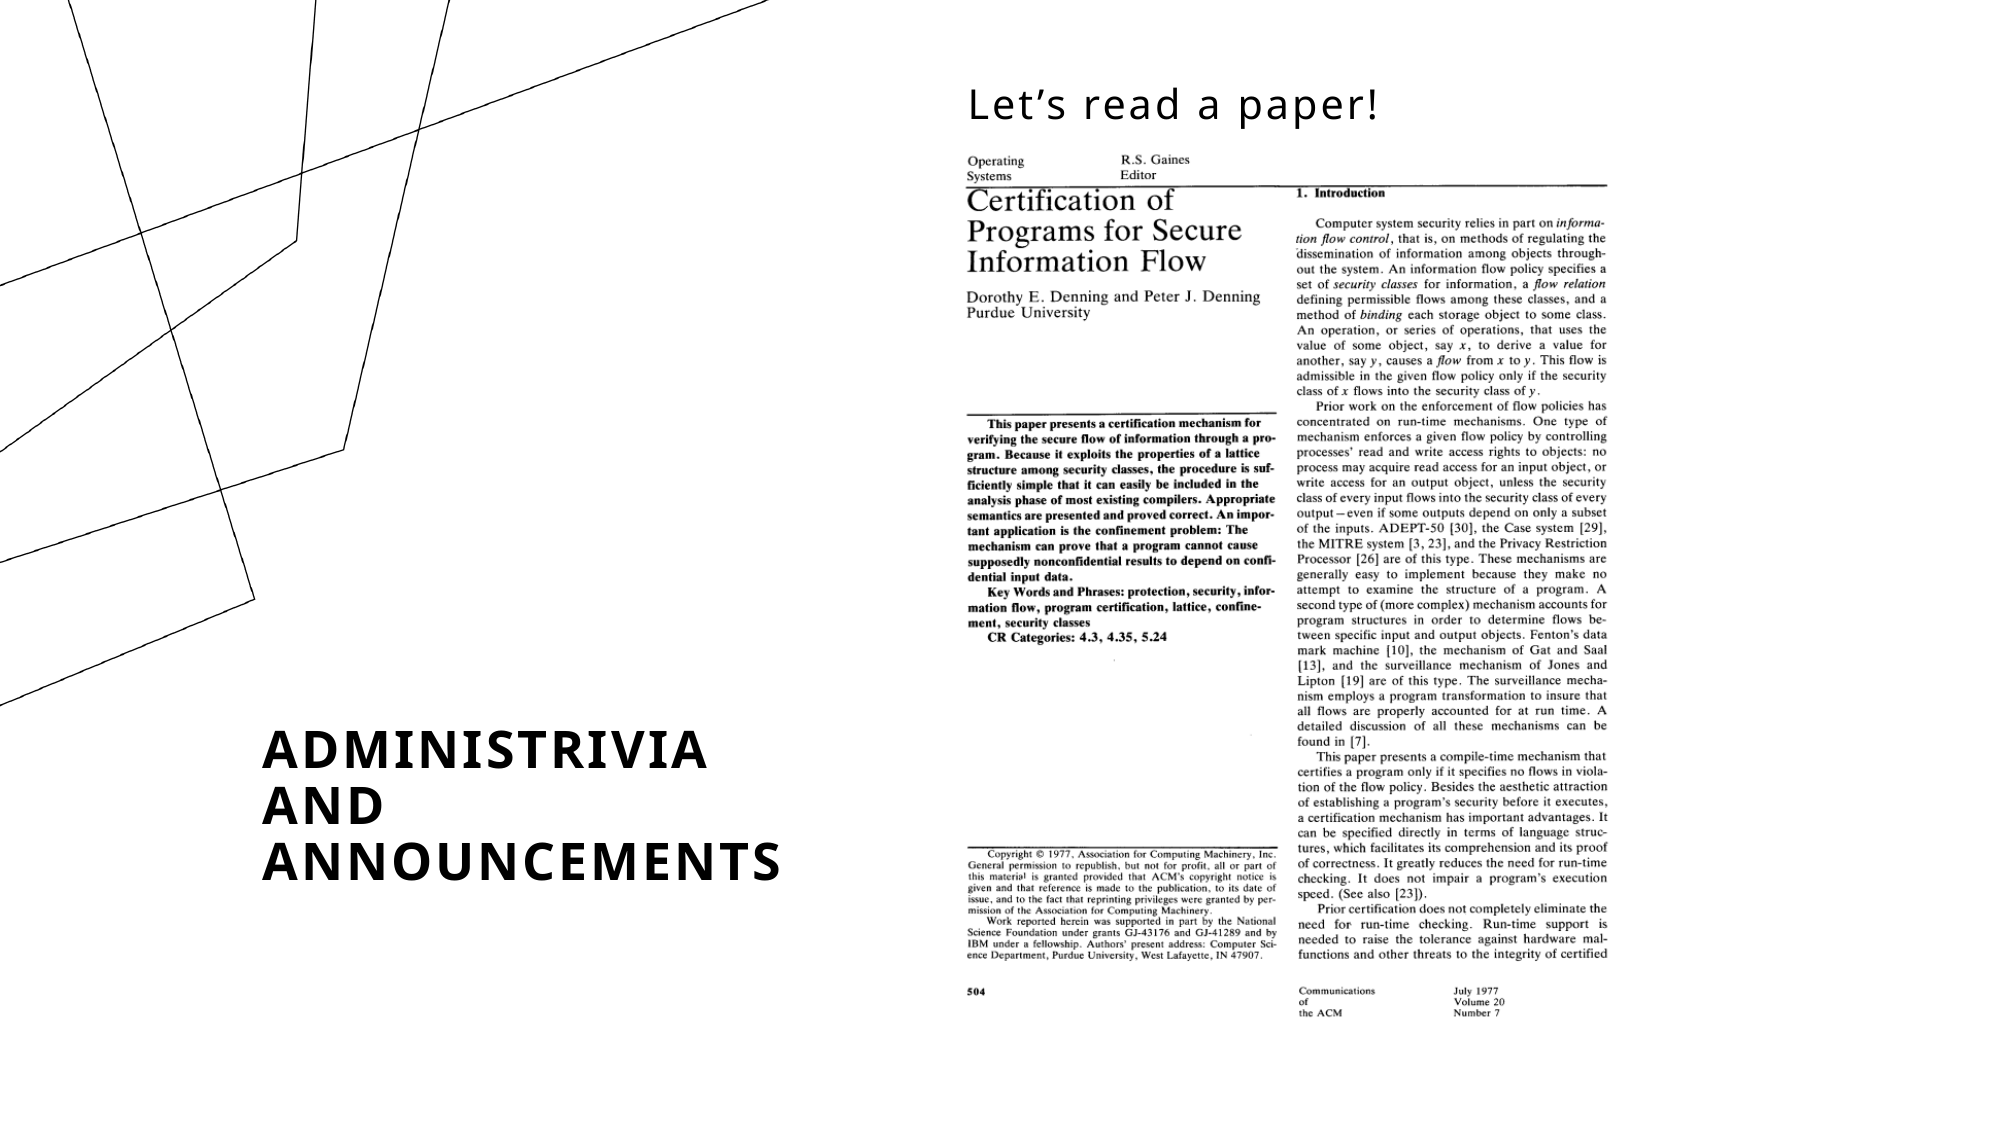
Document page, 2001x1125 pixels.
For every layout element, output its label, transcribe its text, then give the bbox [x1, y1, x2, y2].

title Administrivia and Announcements [247, 681, 799, 900]
picture [952, 136, 1629, 1037]
picture [0, 0, 803, 720]
list Let’s read a paper! [952, 76, 1844, 137]
